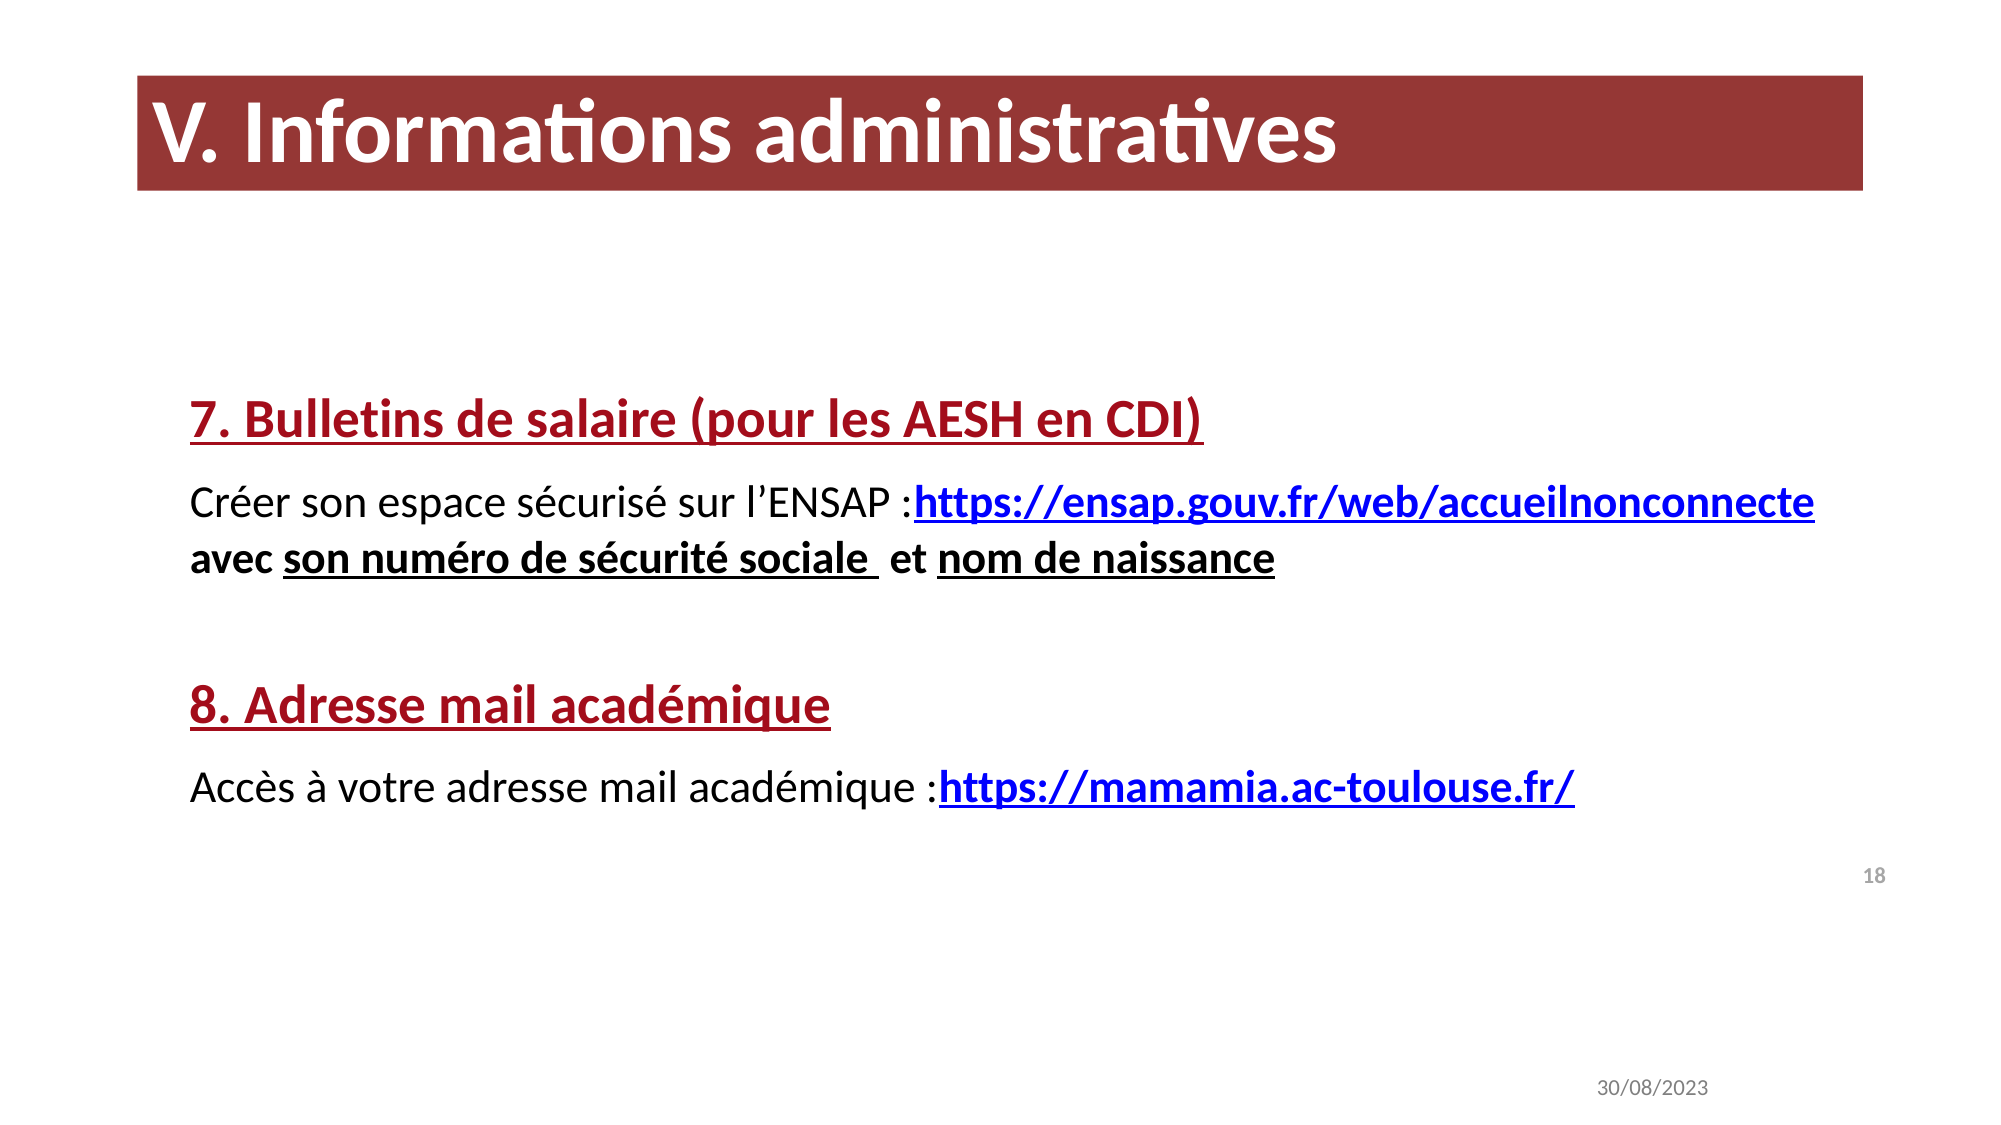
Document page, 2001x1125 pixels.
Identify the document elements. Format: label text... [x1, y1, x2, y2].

text_box 30/08/2023 [1582, 1065, 1728, 1108]
list V. Informations administratives [137, 75, 1863, 191]
list 7. Bulletins de salaire (pour les AESH en CDI) Créer son espace sécurisé sur l’ENSAP :https://ensap.gouv.fr/web/accueilnonconnecte avec son numéro de sécurité sociale et nom de naissance 8. Adresse mail académique Accès à votre adresse mail académique :https://mamamia.ac-toulouse.fr/ 18 [174, 287, 1901, 940]
